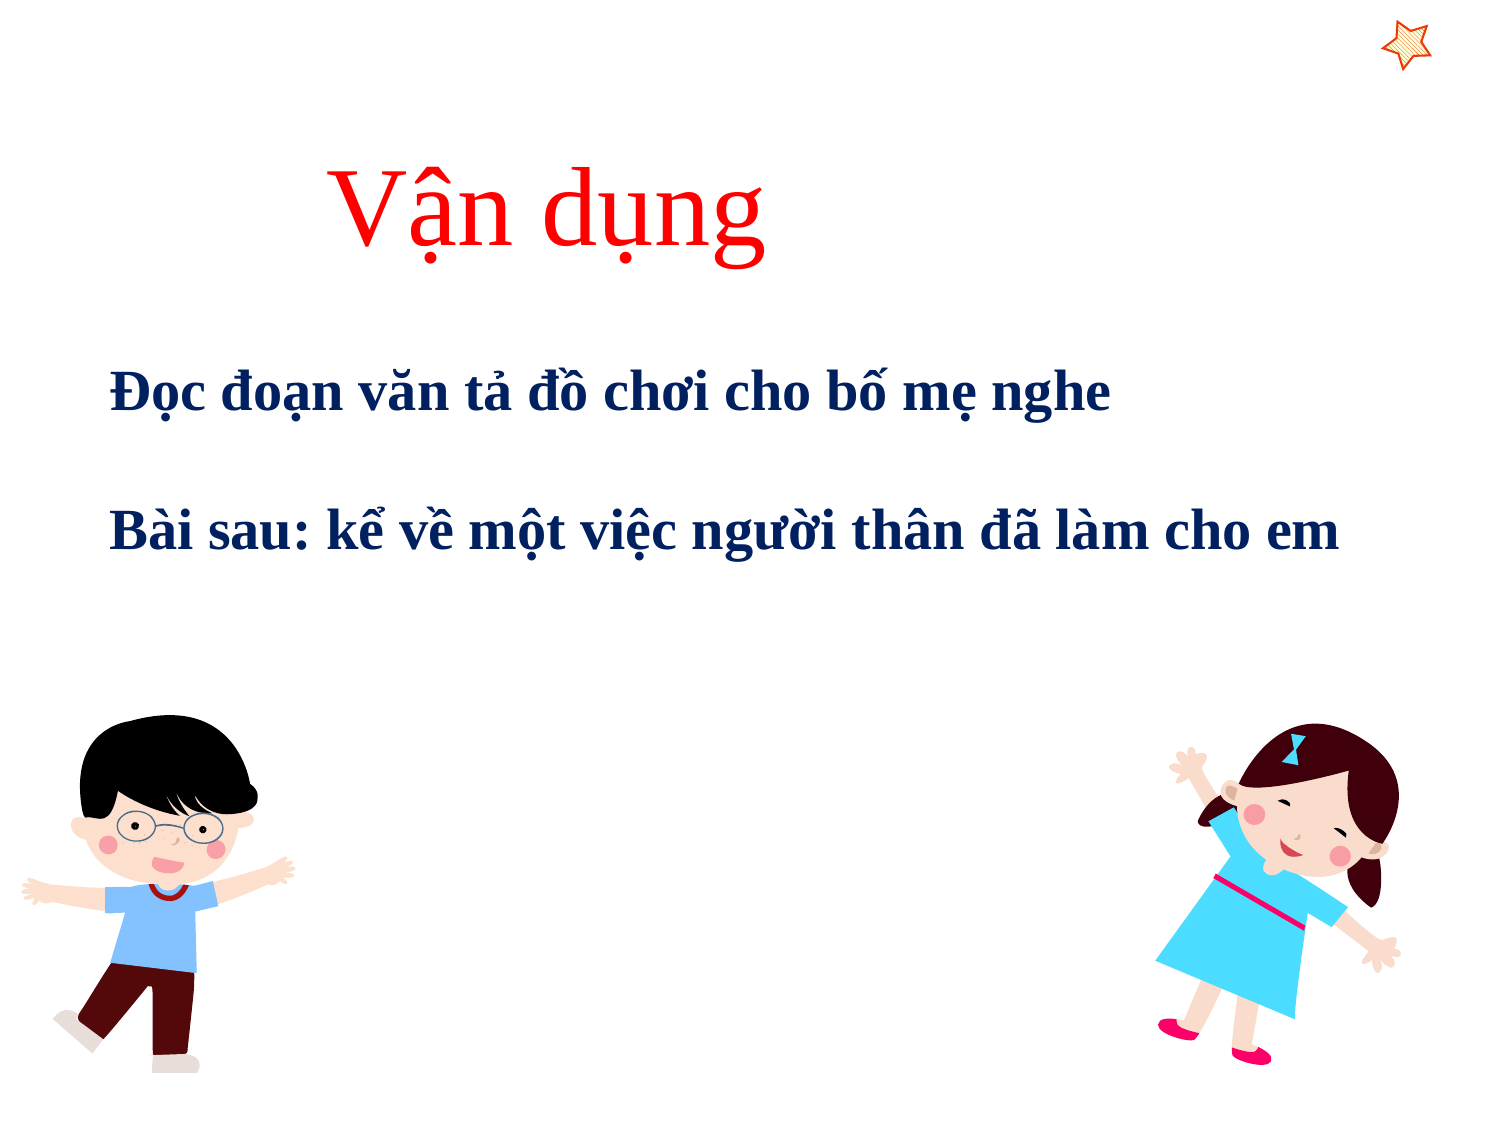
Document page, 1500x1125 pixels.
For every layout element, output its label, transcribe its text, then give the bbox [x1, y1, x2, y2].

picture [21, 715, 296, 1074]
text_box Đọc đoạn văn tả đồ chơi cho bố mẹ nghe Bài sau: kể về một việc người thân đã làm cho em [94, 344, 1500, 569]
picture [1154, 723, 1402, 1065]
text_box Vận dụng [311, 125, 1485, 276]
text_box [1380, 19, 1433, 72]
